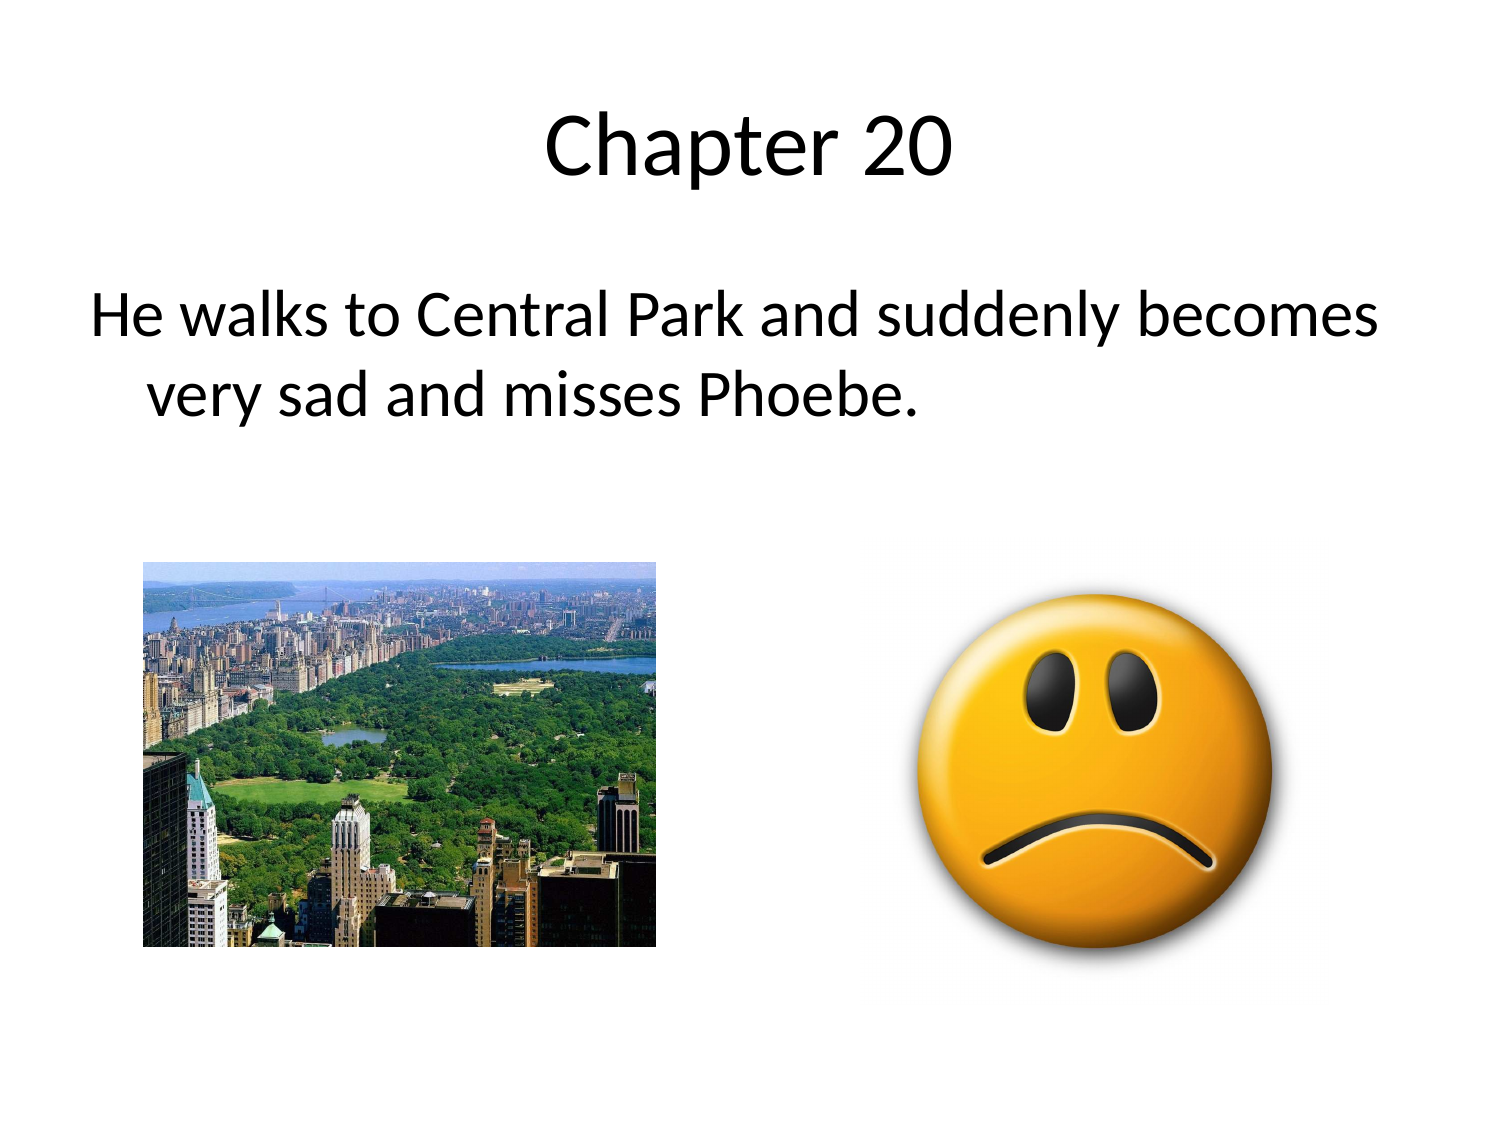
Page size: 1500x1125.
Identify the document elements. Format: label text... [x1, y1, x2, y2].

list He walks to Central Park and suddenly becomes very sad and misses Phoebe. [75, 262, 1425, 1005]
picture [860, 537, 1329, 1006]
picture [142, 562, 656, 947]
title Chapter 20 [75, 45, 1425, 233]
